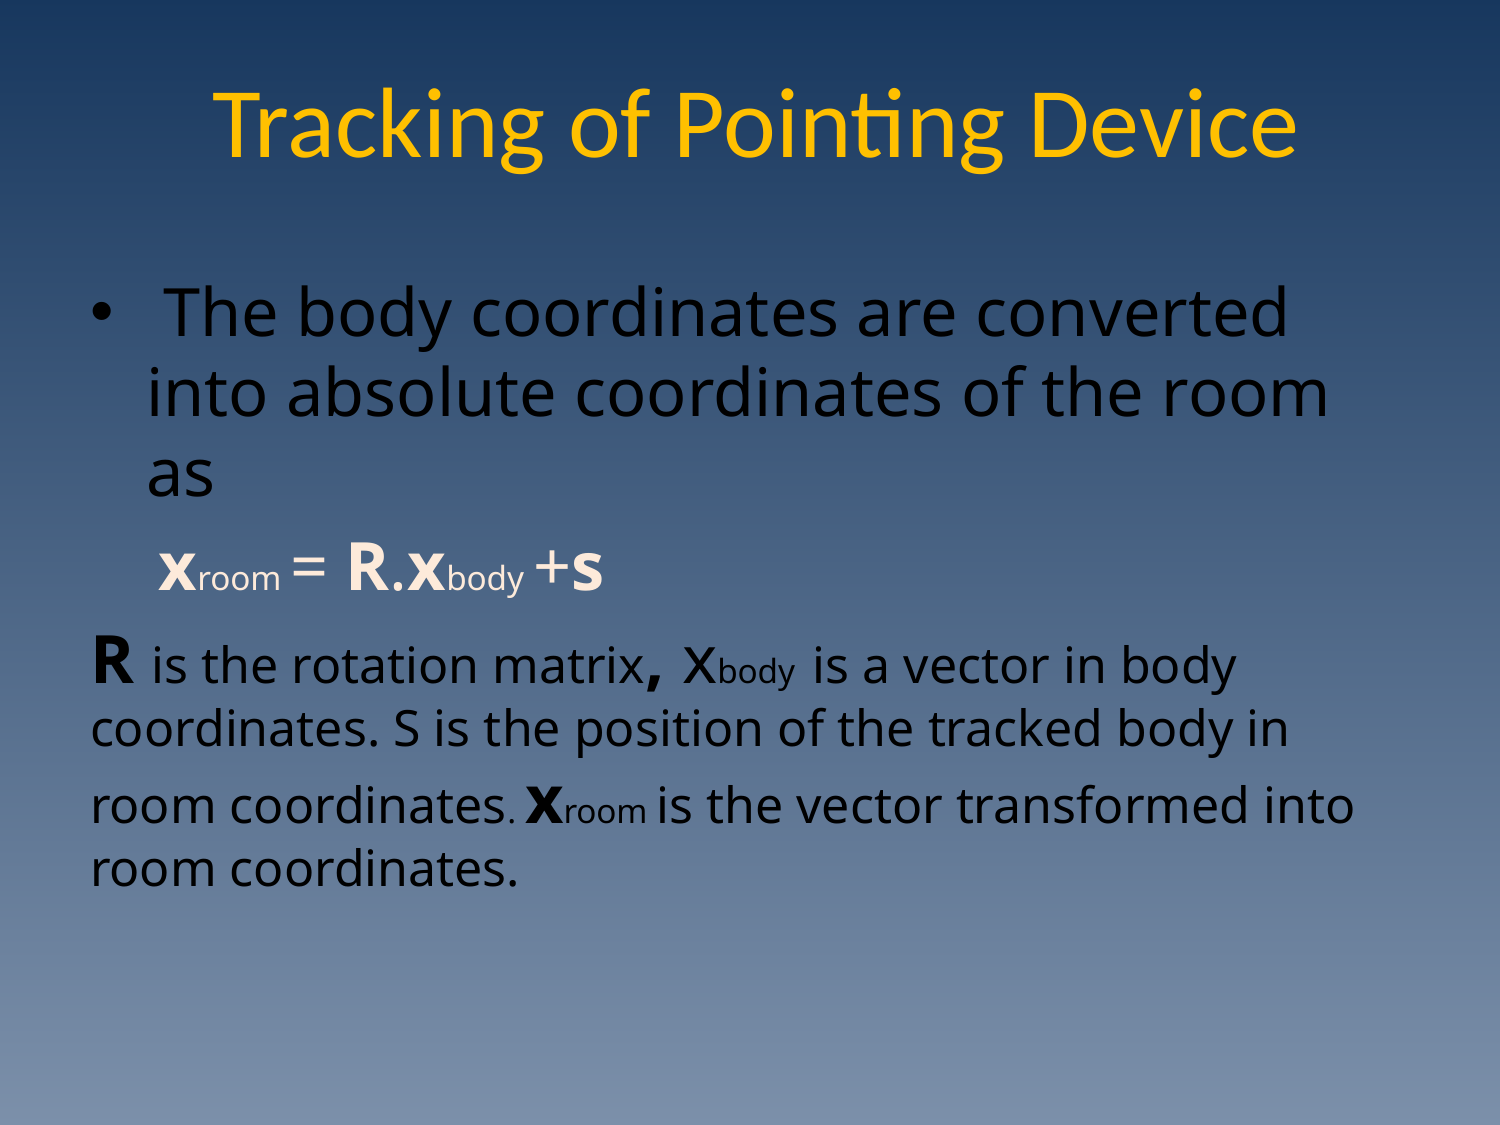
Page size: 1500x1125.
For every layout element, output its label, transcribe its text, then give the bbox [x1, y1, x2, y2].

text_box Tracking of Pointing Device [37, 50, 1475, 185]
list The body coordinates are converted into absolute coordinates of the room as xroom = R.xbody +s R is the rotation matrix, xbody is a vector in body coordinates. S is the position of the tracked body in room coordinates. xroom is the vector transformed into room coordinates. [75, 262, 1425, 1005]
